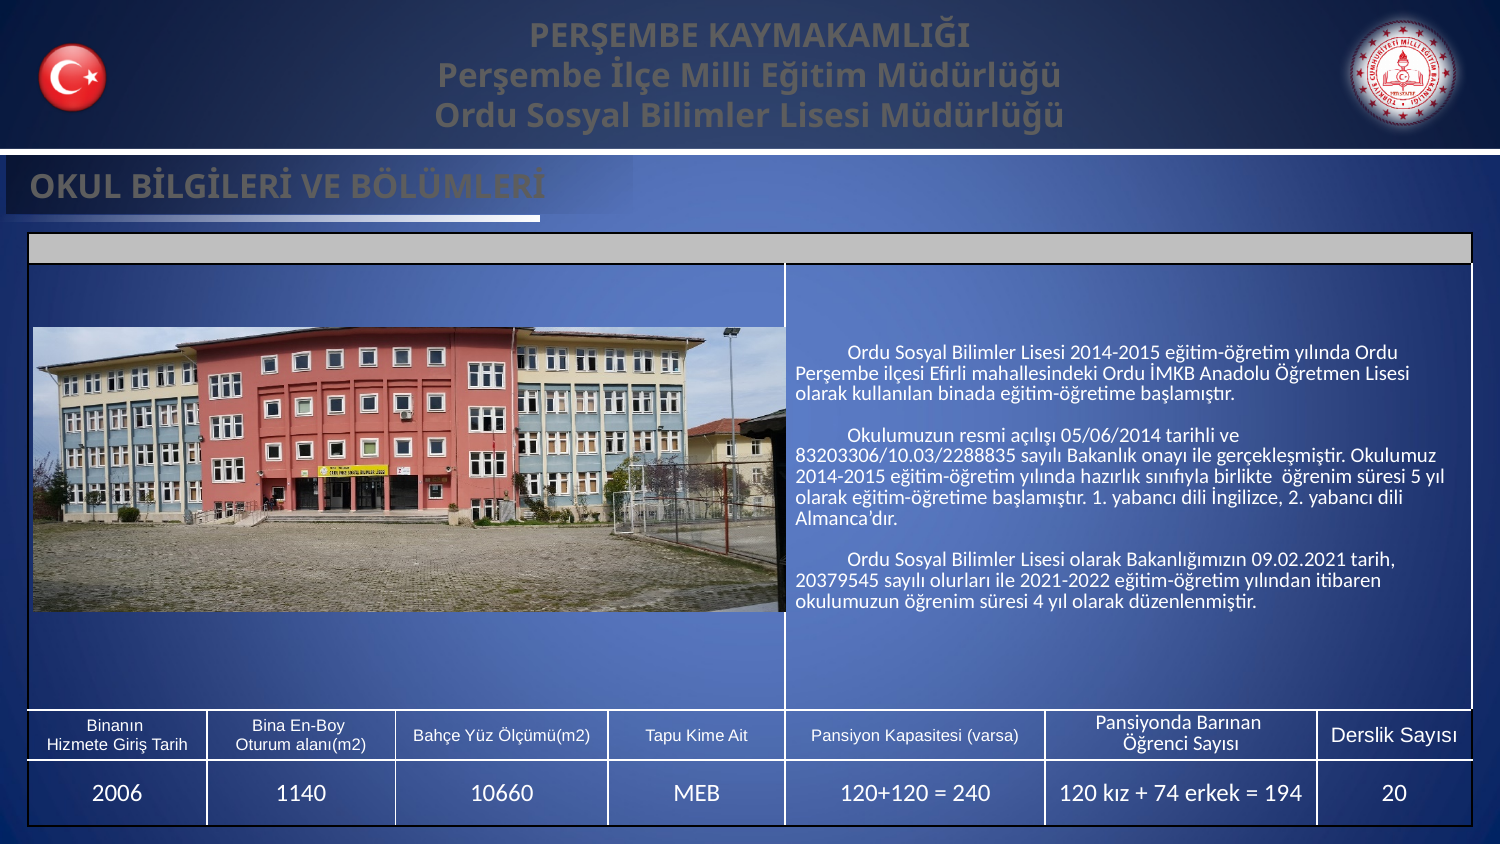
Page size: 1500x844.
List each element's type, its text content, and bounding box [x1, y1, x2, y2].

text_box [4, 155, 634, 216]
table_cell Pansiyon Kapasitesi (varsa) [786, 711, 1044, 759]
table_cell 1140 [208, 761, 395, 825]
table_cell 20 [1318, 761, 1471, 825]
table_cell 2006 [29, 761, 206, 825]
text_box OKUL BİLGİLERİ VE BÖLÜMLERİ [29, 157, 1500, 213]
picture [0, 213, 1500, 844]
table_header [29, 234, 1471, 263]
text_box PERŞEMBE KAYMAKAMLIĞI Perşembe İlçe Milli Eğitim Müdürlüğü Ordu Sosyal Bilimler Lisesi Müdürlüğü [0, 0, 1500, 148]
table_cell 120 kız + 74 erkek = 194 [1046, 761, 1316, 825]
table_cell Bahçe Yüz Ölçümü(m2) [396, 711, 607, 759]
table_cell Ordu Sosyal Bilimler Lisesi 2014-2015 eğitim-öğretim yılında Ordu Perşembe ilçesi Efirli mahallesindeki Ordu İMKB Anadolu Öğretmen Lisesi olarak kullanılan binada eğitim-öğretime başlamıştır. Okulumuzun resmi açılışı 05/06/2014 tarihli ve 83203306/10.03/2288835 sayılı Bakanlık onayı ile gerçekleşmiştir. Okulumuz 2014-2015 eğitim-öğretim yılında hazırlık sınıfıyla birlikte öğrenim süresi 5 yıl olarak eğitim-öğretime başlamıştır. 1. yabancı dili İngilizce, 2. yabancı dili Almanca’dır. Ordu Sosyal Bilimler Lisesi olarak Bakanlığımızın 09.02.2021 tarih, 20379545 sayılı olurları ile 2021-2022 eğitim-öğretim yılından itibaren okulumuzun öğrenim süresi 4 yıl olarak düzenlenmiştir. [786, 265, 1471, 709]
picture [1333, 3, 1473, 143]
table_cell Bina En-Boy Oturum alanı(m2) [208, 711, 395, 759]
table_cell 120+120 = 240 [786, 761, 1044, 825]
table_cell [29, 616, 784, 709]
table_cell [29, 265, 784, 329]
text_box [0, 148, 1500, 155]
picture [32, 41, 110, 116]
table_cell Pansiyonda Barınan Öğrenci Sayısı [1046, 711, 1316, 759]
table_cell Binanın Hizmete Giriş Tarih [29, 711, 206, 759]
table_cell MEB [609, 761, 784, 825]
table_cell 10660 [396, 761, 607, 825]
table_cell Tapu Kime Ait [609, 711, 784, 759]
text_box [0, 215, 540, 222]
picture [0, 155, 4, 215]
table_cell Derslik Sayısı [1318, 711, 1471, 759]
